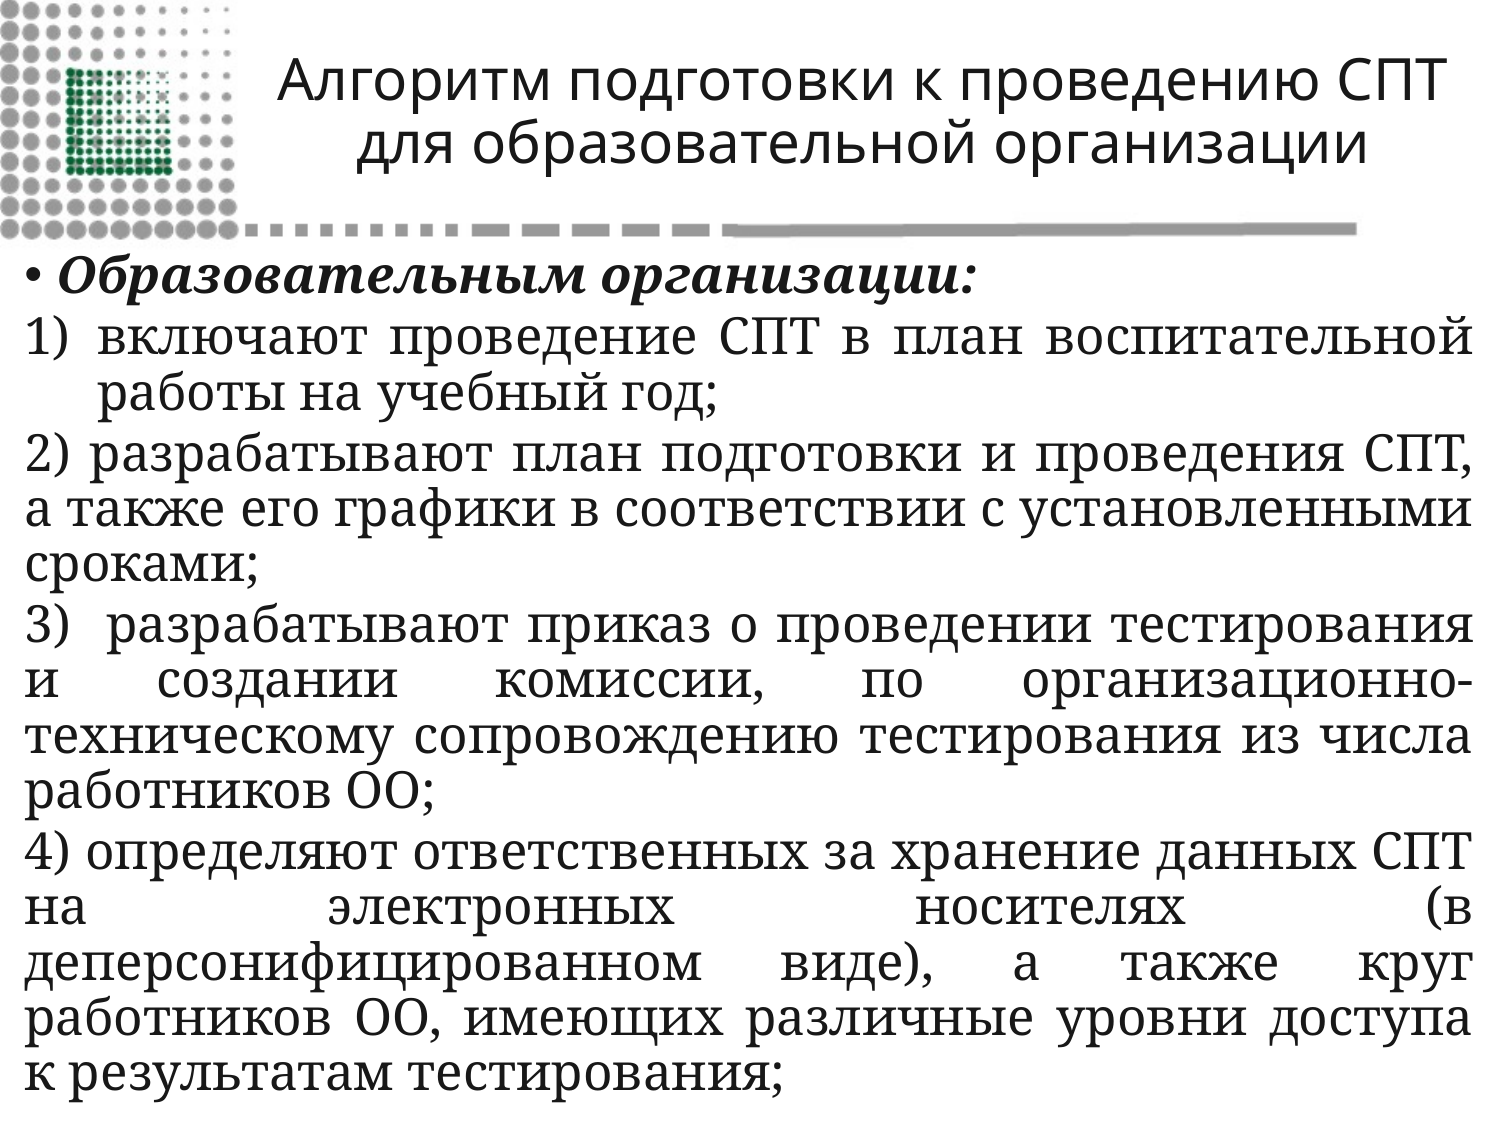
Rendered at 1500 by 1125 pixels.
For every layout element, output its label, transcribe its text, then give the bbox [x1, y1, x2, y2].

list Образовательным организации: включают проведение СПТ в план воспитательной работы на учебный год; 2) разрабатывают план подготовки и проведения СПТ, а также его графики в соответствии с установленными сроками; 3) разрабатывают приказ о проведении тестирования и создании комиссии, по организационно-техническому сопровождению тестирования из числа работников ОО; 4) определяют ответственных за хранение данных СПТ на электронных носителях (в деперсонифицированном виде), а также круг работников ОО, имеющих различные уровни доступа к результатам тестирования; [9, 241, 1490, 1116]
picture [0, 0, 1500, 1125]
title Алгоритм подготовки к проведению СПТ для образовательной организации [236, 9, 1490, 217]
